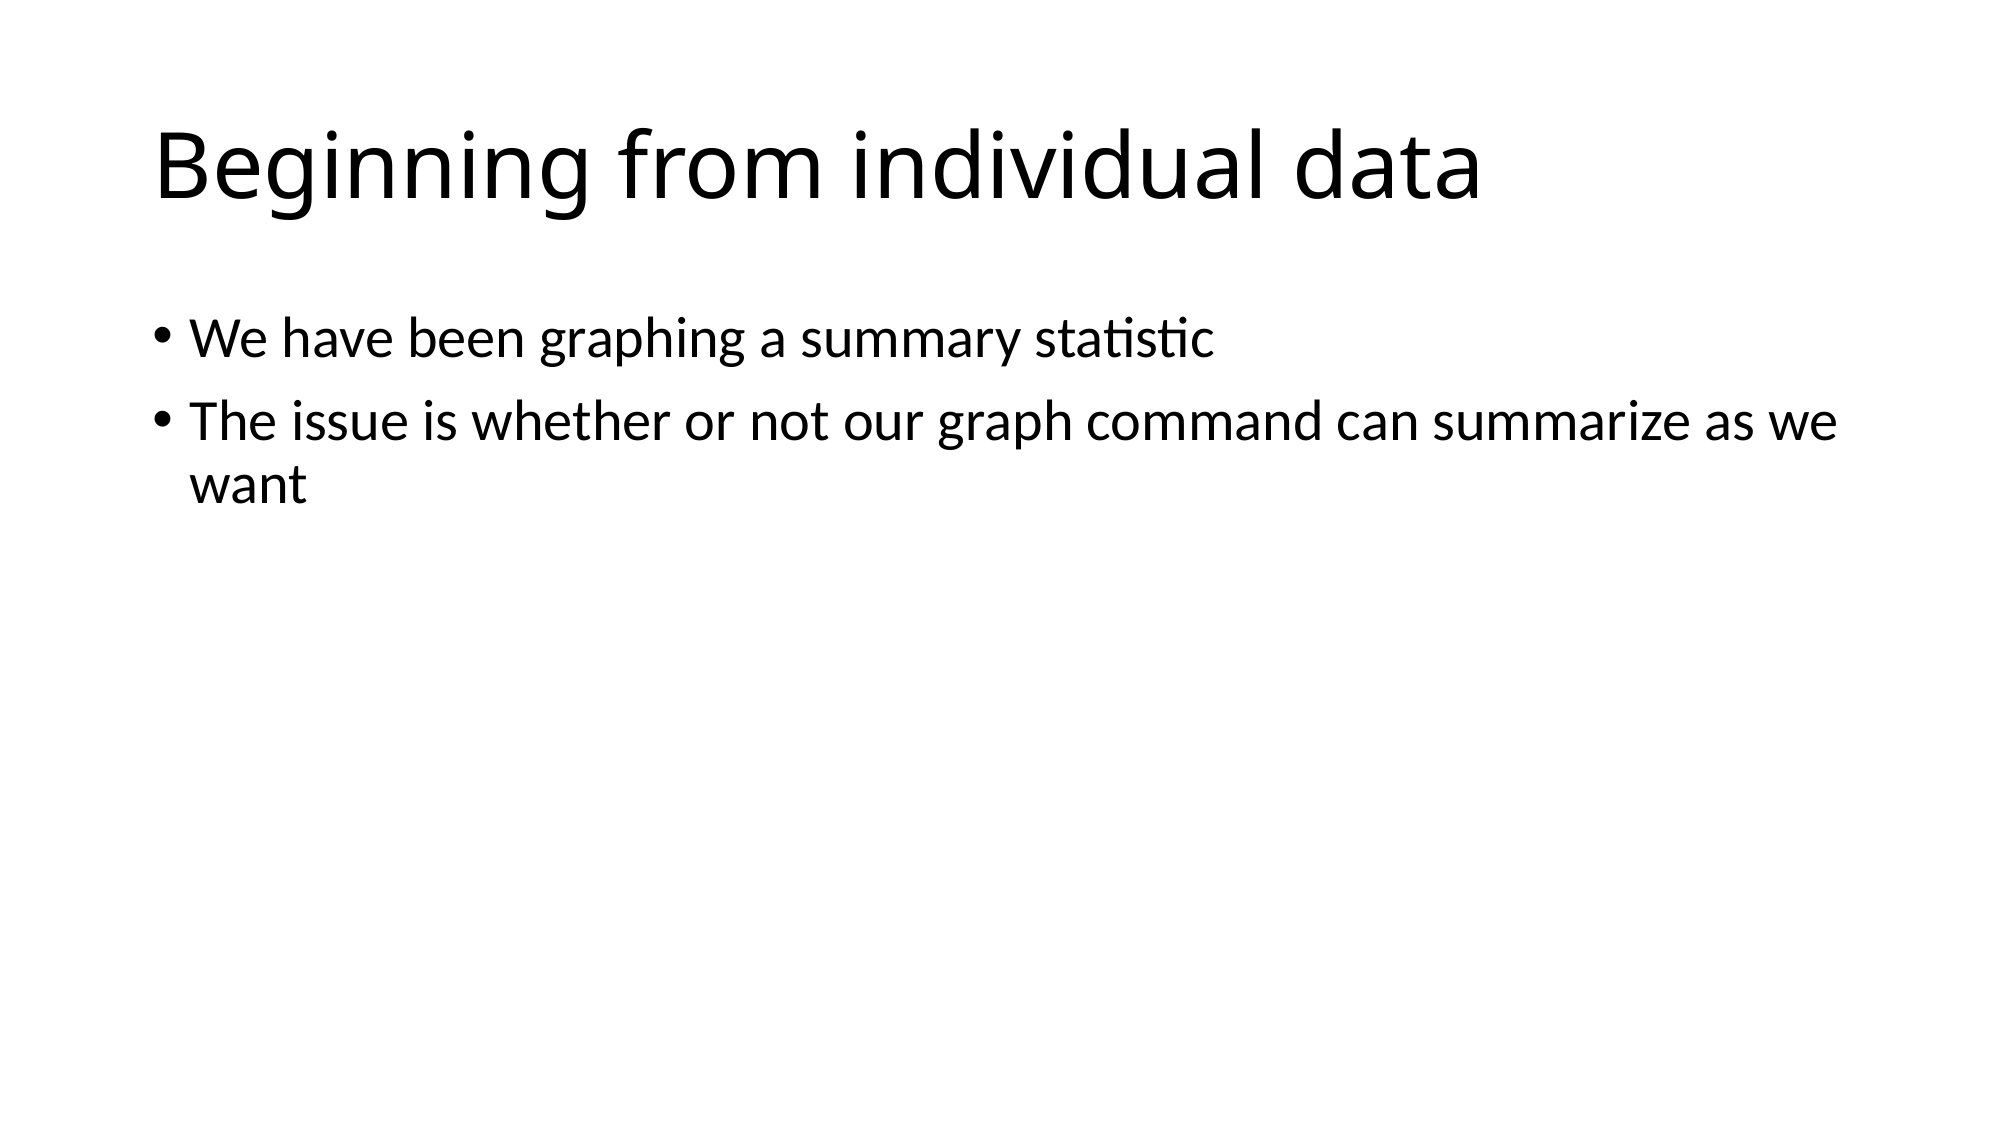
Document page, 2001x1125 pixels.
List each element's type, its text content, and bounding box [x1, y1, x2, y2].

list We have been graphing a summary statistic The issue is whether or not our graph command can summarize as we want [137, 299, 1863, 1014]
title Beginning from individual data [137, 59, 1863, 278]
